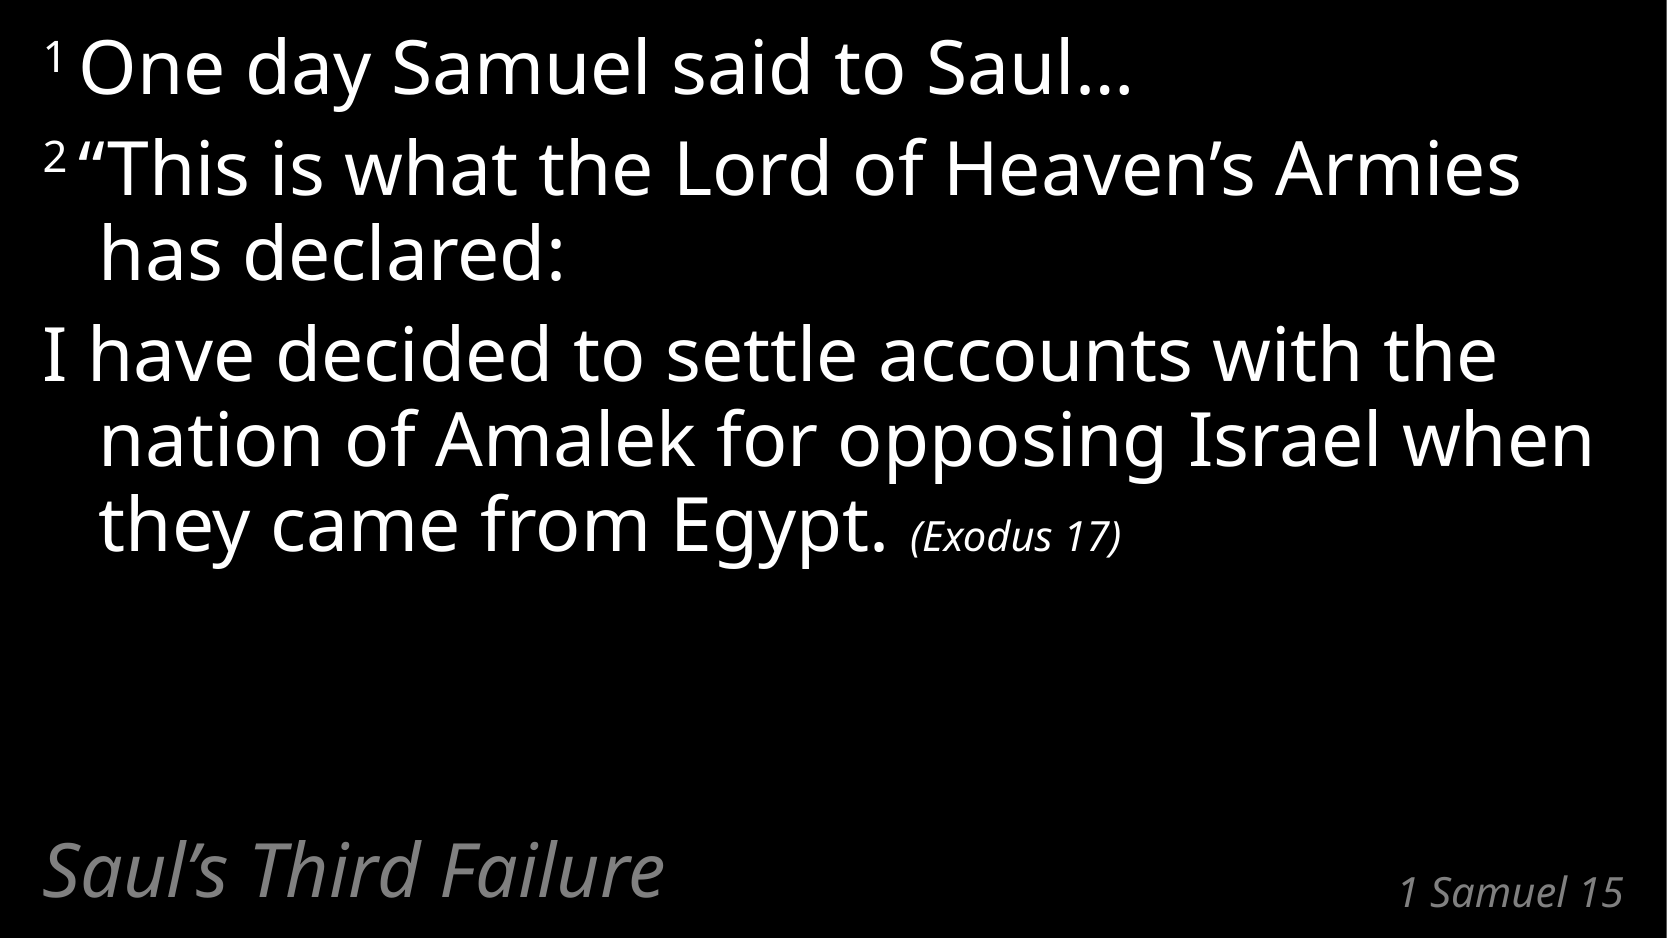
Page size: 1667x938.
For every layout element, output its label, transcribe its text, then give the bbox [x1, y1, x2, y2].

title 1 Samuel 15 [1247, 833, 1640, 923]
list Saul’s Third Failure [27, 833, 1247, 923]
list 1 One day Samuel said to Saul… 2 “This is what the Lord of Heaven’s Armies has declared: I have decided to settle accounts with the nation of Amalek for opposing Israel when they came from Egypt. (Exodus 17) [27, 18, 1640, 813]
